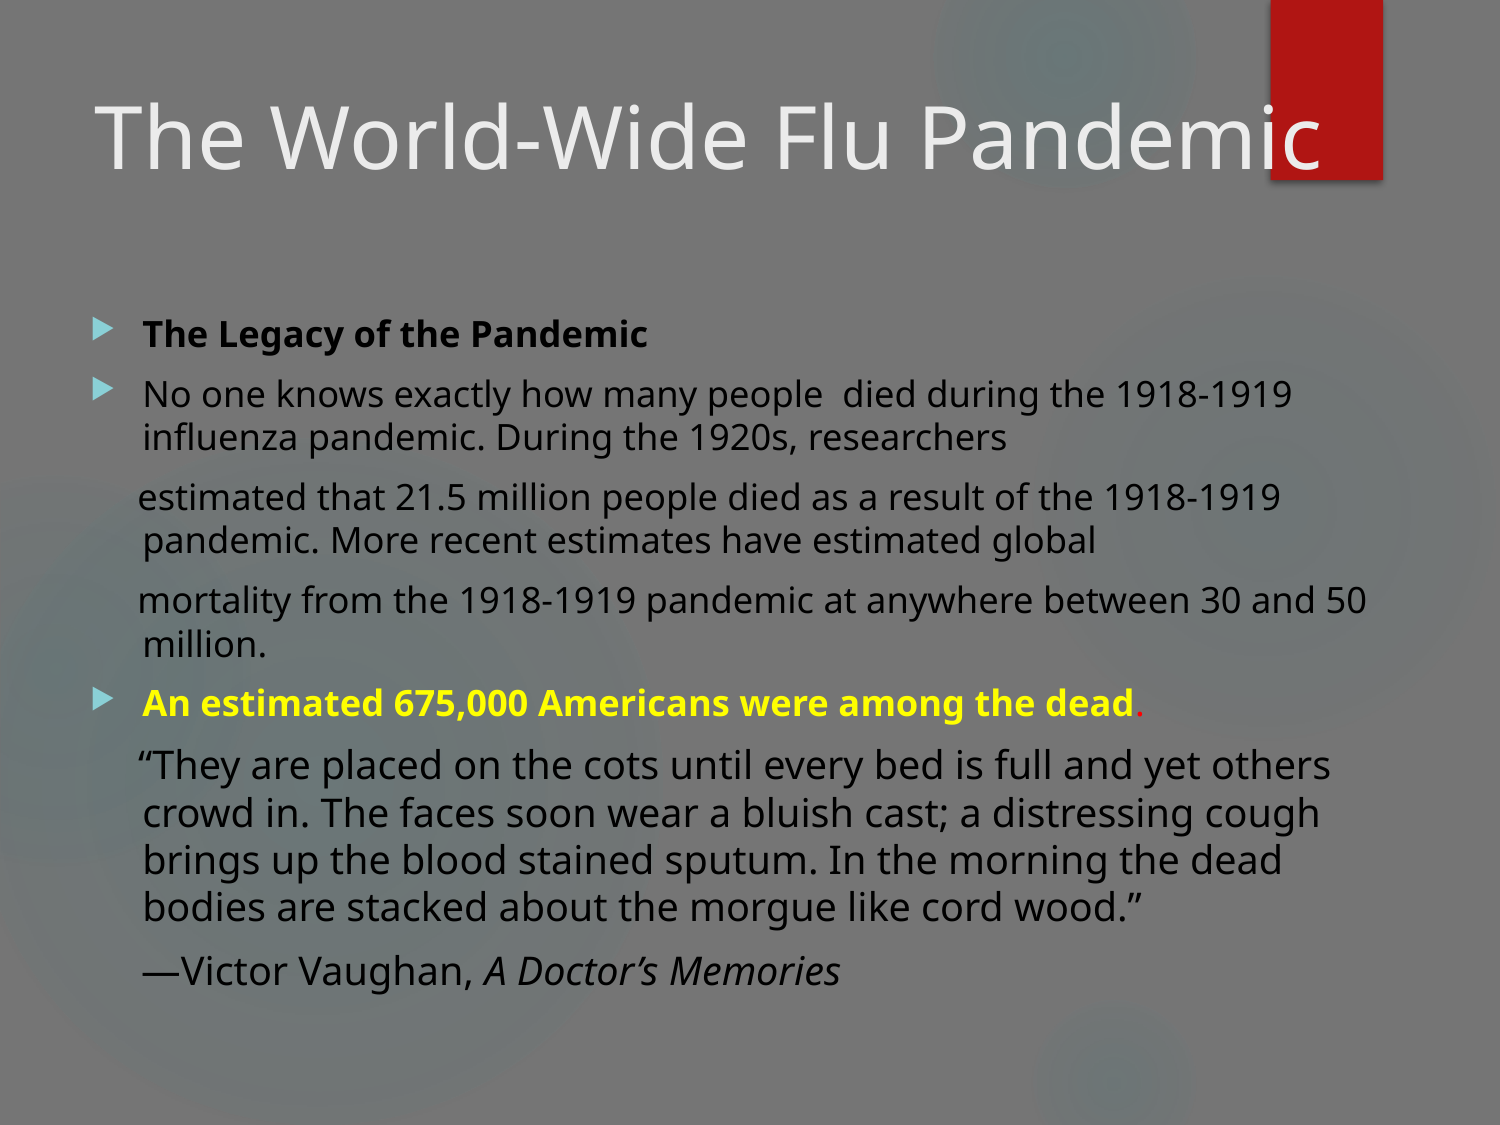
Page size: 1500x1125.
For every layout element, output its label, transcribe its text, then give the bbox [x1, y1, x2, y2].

title The World-Wide Flu Pandemic [79, 74, 1388, 304]
list The Legacy of the Pandemic No one knows exactly how many people died during the 1918-1919 influenza pandemic. During the 1920s, researchers estimated that 21.5 million people died as a result of the 1918-1919 pandemic. More recent estimates have estimated global mortality from the 1918-1919 pandemic at anywhere between 30 and 50 million. An estimated 675,000 Americans were among the dead. “They are placed on the cots until every bed is full and yet others crowd in. The faces soon wear a bluish cast; a distressing cough brings up the blood stained sputum. In the morning the dead bodies are stacked about the morgue like cord wood.” —Victor Vaughan, A Doctor’s Memories [75, 304, 1425, 1005]
